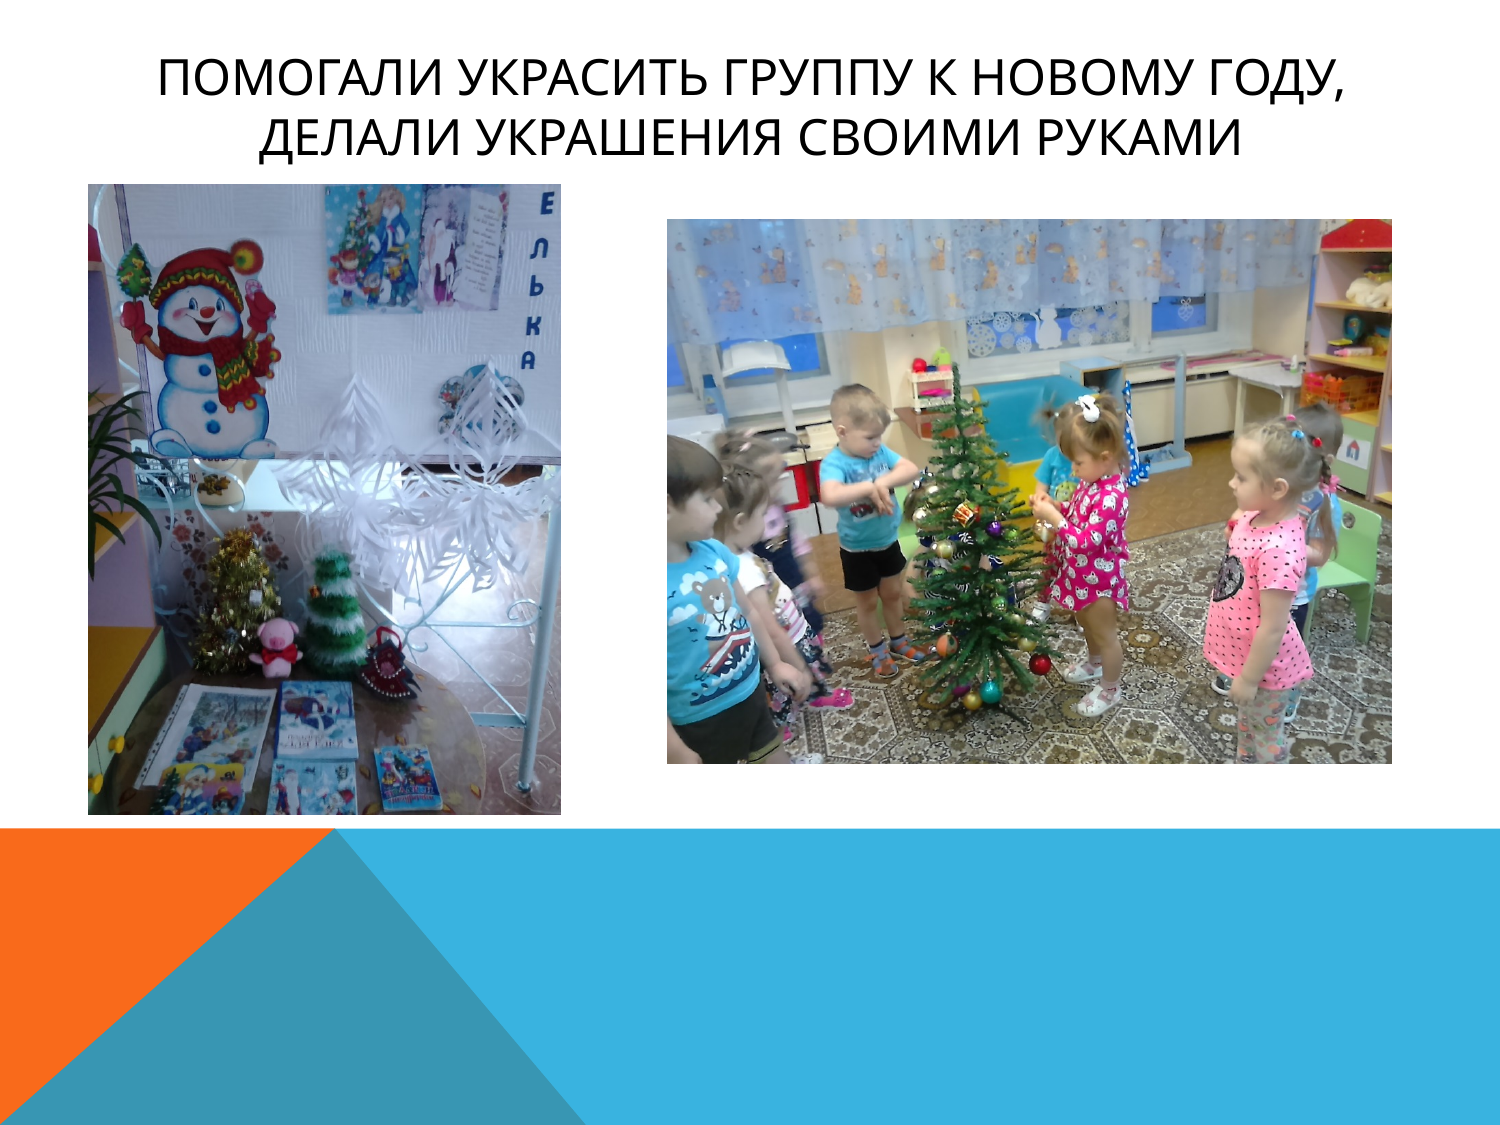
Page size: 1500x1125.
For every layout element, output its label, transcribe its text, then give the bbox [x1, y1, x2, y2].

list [88, 184, 562, 815]
title Помогали украсить группу к новому году, делали украшения своими руками [135, 60, 1369, 150]
picture [666, 219, 1392, 764]
